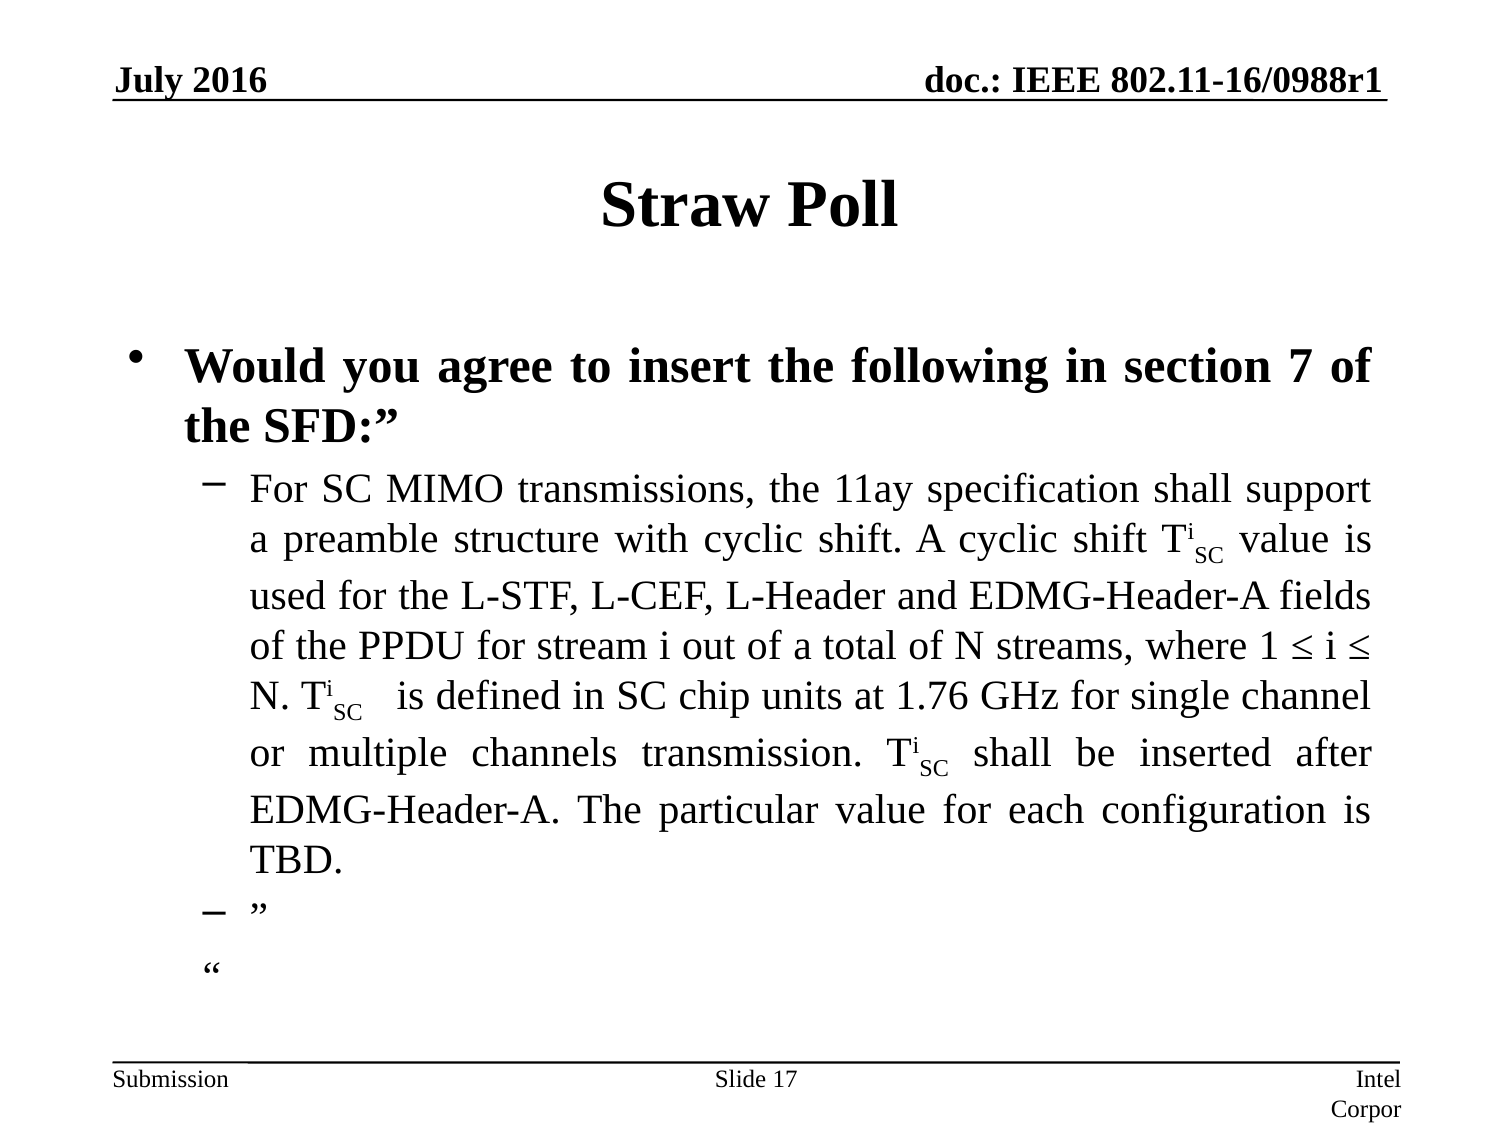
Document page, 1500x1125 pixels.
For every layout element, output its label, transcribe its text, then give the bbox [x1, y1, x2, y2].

list Would you agree to insert the following in section 7 of the SFD:” For SC MIMO transmissions, the 11ay specification shall support a preamble structure with cyclic shift. A cyclic shift TiSC value is used for the L-STF, L-CEF, L-Header and EDMG-Header-A fields of the PPDU for stream i out of a total of N streams, where 1 ≤ i ≤ N. TiSC is defined in SC chip units at 1.76 GHz for single channel or multiple channels transmission. TiSC shall be inserted after EDMG-Header-A. The particular value for each configuration is TBD. ” “ [112, 324, 1388, 1000]
footer Intel Corporation [1325, 1062, 1402, 1093]
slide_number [114, 54, 269, 100]
slide_number Slide 17 [712, 1062, 800, 1093]
title Straw Poll [112, 112, 1388, 288]
